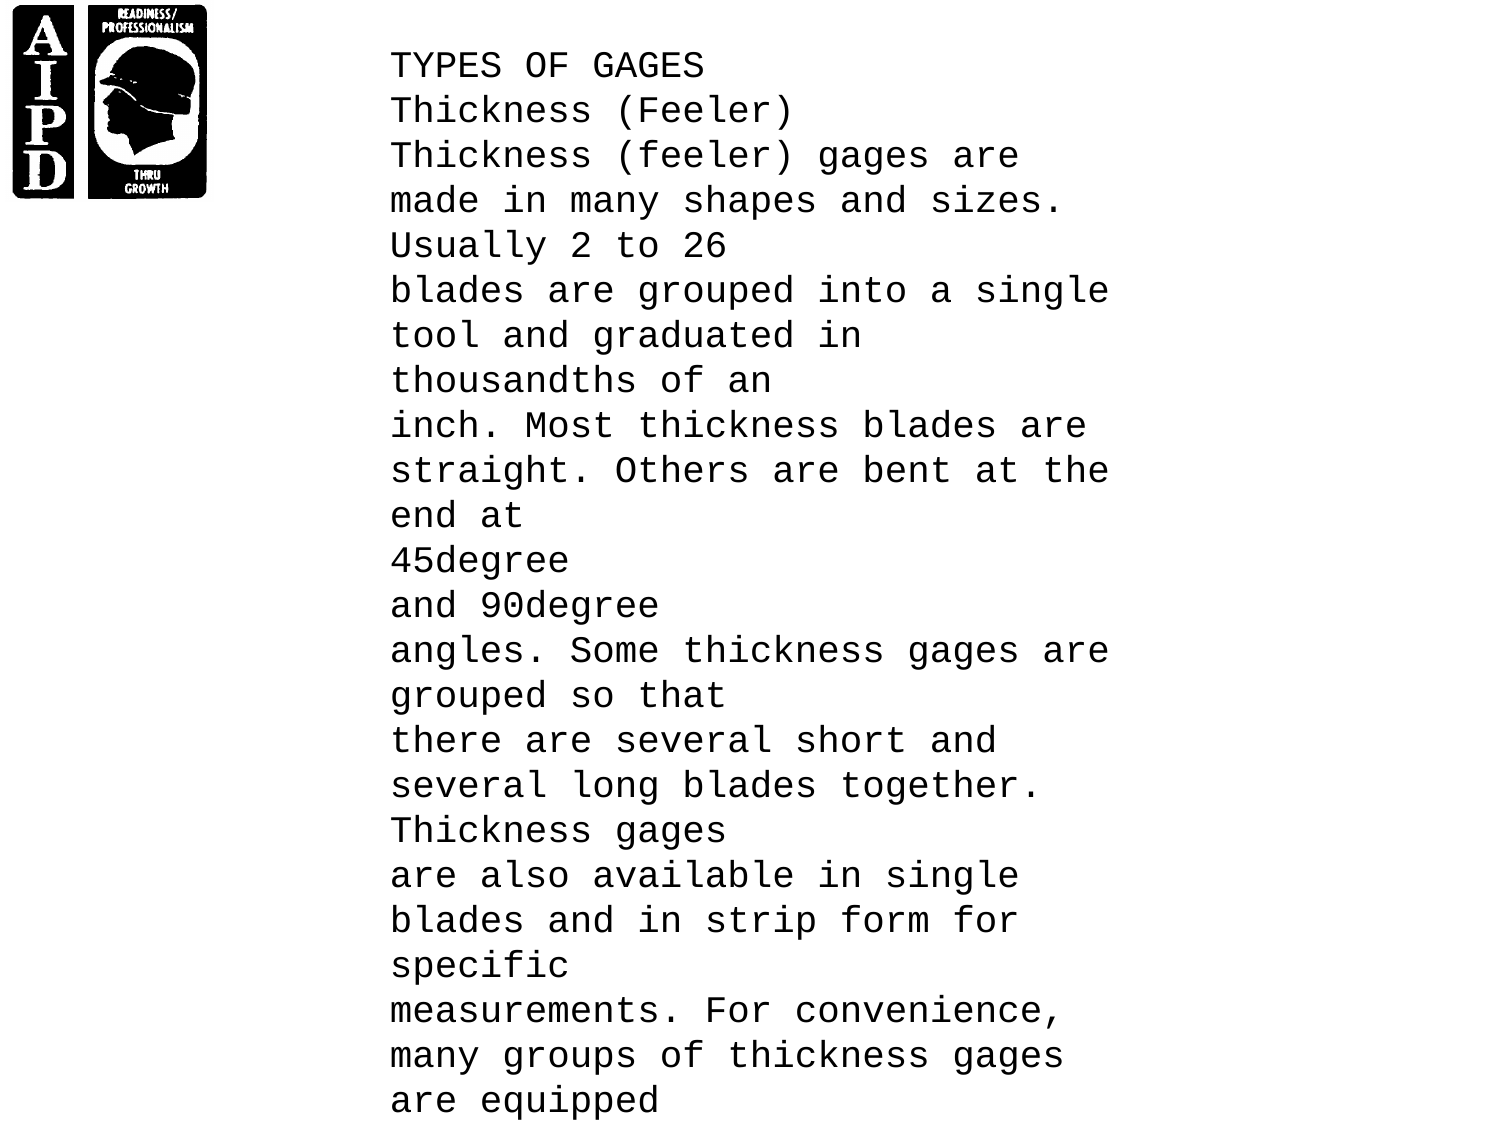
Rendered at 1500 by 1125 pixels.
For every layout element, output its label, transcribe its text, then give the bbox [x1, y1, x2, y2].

picture [5, 0, 214, 202]
text_box TYPES OF GAGES Thickness (Feeler) Thickness (feeler) gages are made in many shapes and sizes. Usually 2 to 26 blades are grouped into a single tool and graduated in thousandths of an inch. Most thickness blades are straight. Others are bent at the end at 45degree and 90degree angles. Some thickness gages are grouped so that there are several short and several long blades together. Thickness gages are also available in single blades and in strip form for specific measurements. For convenience, many groups of thickness gages are equipped with a locking screw in the case. This screw locks the blade to be used in the extended position. Figure 49 shows several types of thickness gages available through the Army Supply System. [374, 32, 1125, 1125]
